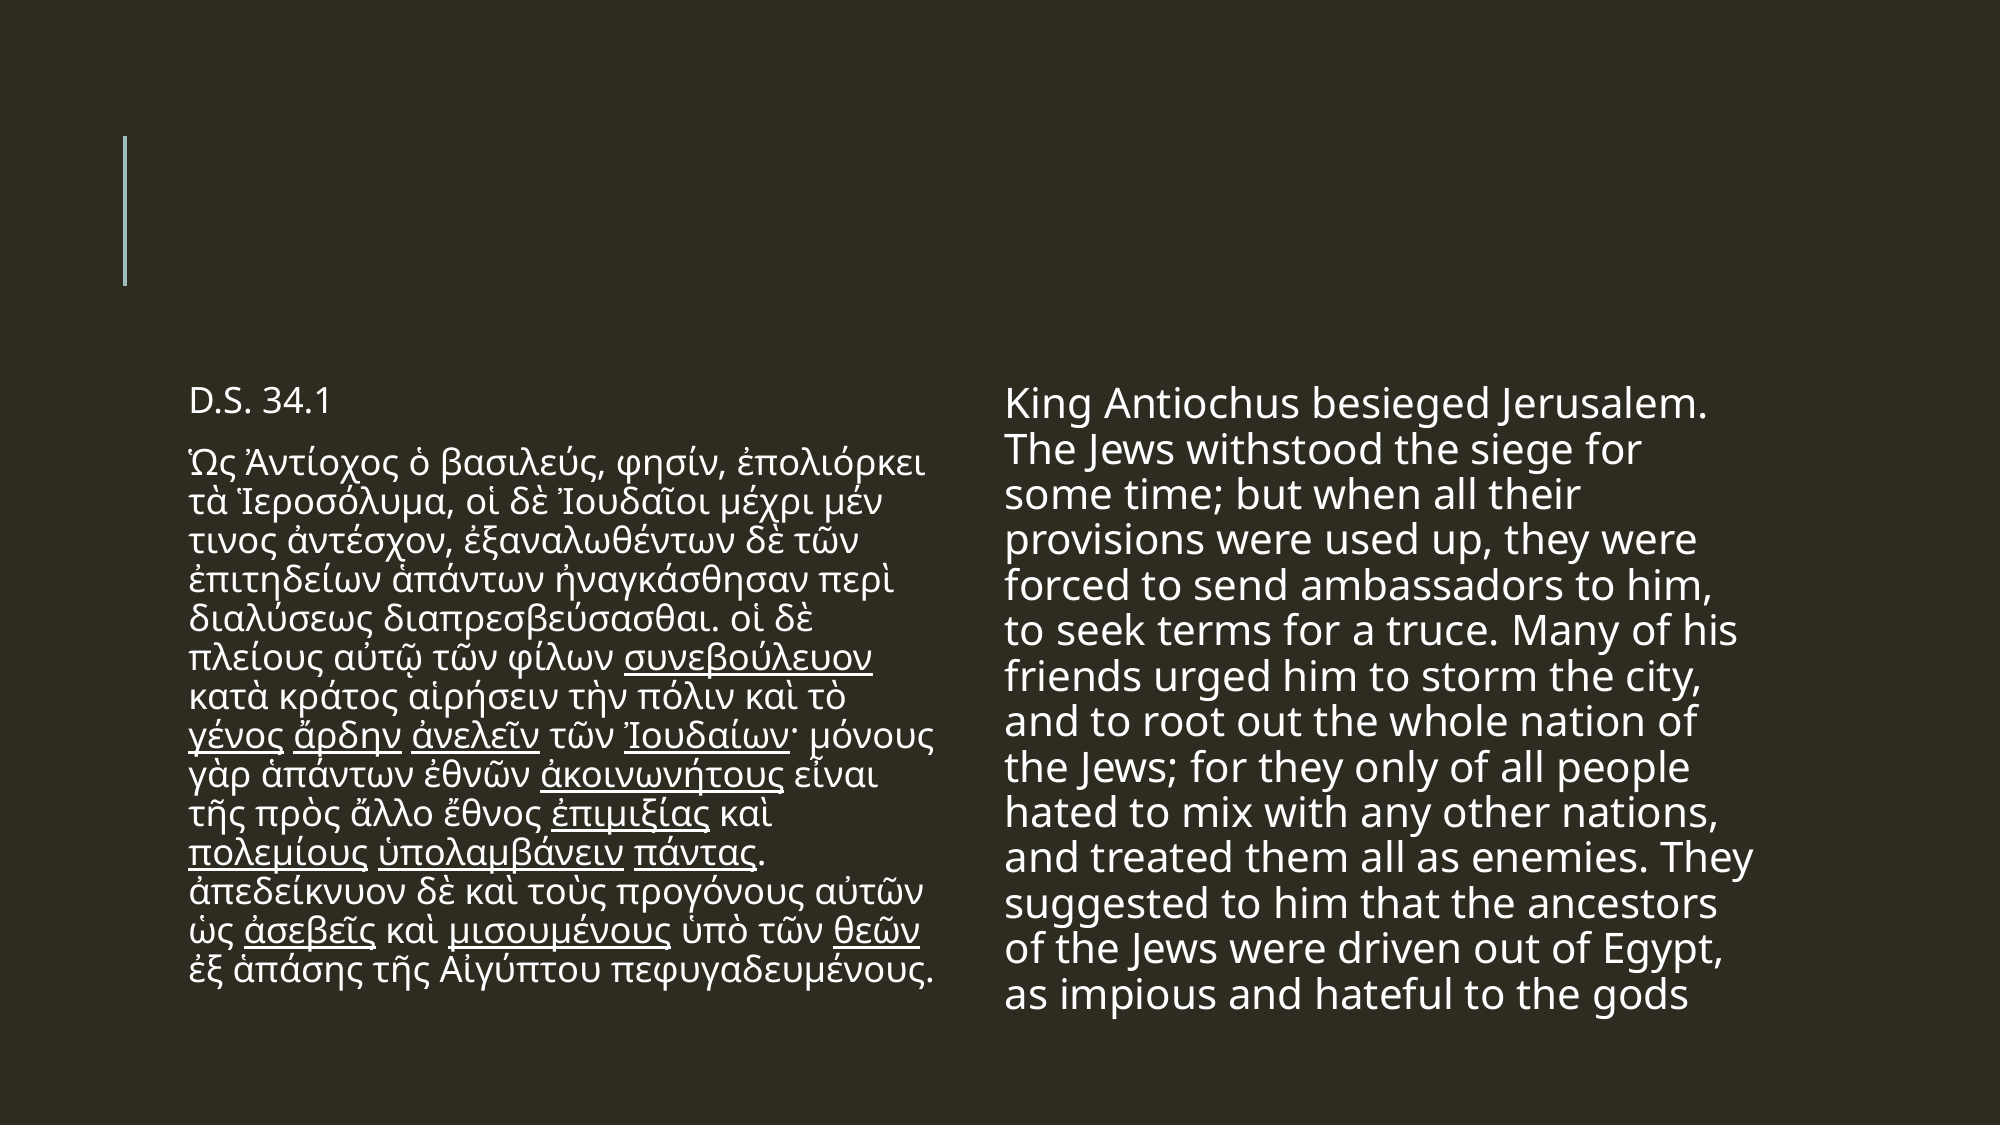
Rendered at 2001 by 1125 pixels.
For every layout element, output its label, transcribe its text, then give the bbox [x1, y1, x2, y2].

list D.S. 34.1 Ὡς Ἀντίοχος ὁ βασιλεύς, φησίν, ἐπολιόρκει τὰ Ἱεροσόλυμα, οἱ δὲ Ἰουδαῖοι μέχρι μέν τινος ἀντέσχον, ἐξαναλωθέντων δὲ τῶν ἐπιτηδείων ἁπάντων ἠναγκάσθησαν περὶ διαλύσεως διαπρεσβεύσασθαι. οἱ δὲ πλείους αὐτῷ τῶν φίλων συνεβούλευον κατὰ κράτος αἱρήσειν τὴν πόλιν καὶ τὸ γένος ἄρδην ἀνελεῖν τῶν Ἰουδαίων· μόνους γὰρ ἁπάντων ἐθνῶν ἀκοινωνήτους εἶναι τῆς πρὸς ἄλλο ἔθνος ἐπιμιξίας καὶ πολεμίους ὑπολαμβάνειν πάντας. ἀπεδείκνυον δὲ καὶ τοὺς προγόνους αὐτῶν ὡς ἀσεβεῖς καὶ μισουμένους ὑπὸ τῶν θεῶν ἐξ ἁπάσης τῆς Αἰγύπτου πεφυγαδευμένους. [168, 375, 948, 1035]
list King Antiochus besieged Jerusalem. The Jews withstood the siege for some time; but when all their provisions were used up, they were forced to send ambassadors to him, to seek terms for a truce. Many of his friends urged him to storm the city, and to root out the whole nation of the Jews; for they only of all people hated to mix with any other nations, and treated them all as enemies. They suggested to him that the ancestors of the Jews were driven out of Egypt, as impious and hateful to the gods [982, 375, 1763, 1035]
